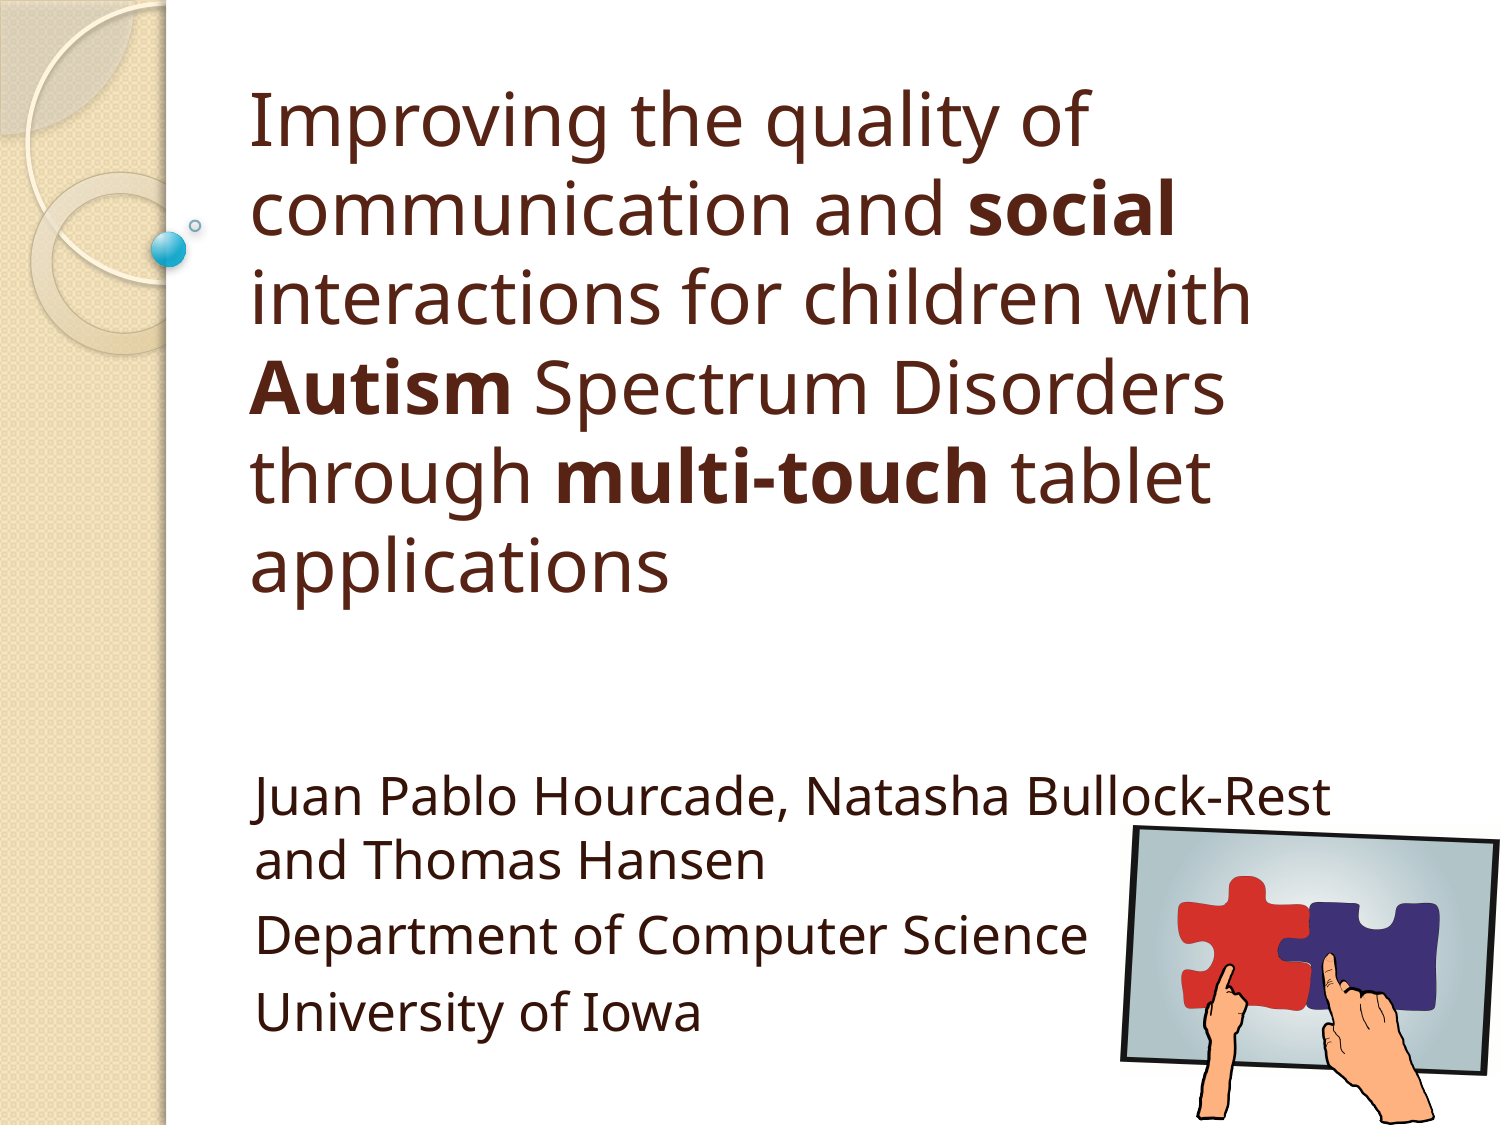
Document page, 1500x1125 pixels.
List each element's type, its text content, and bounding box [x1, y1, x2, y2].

picture [1120, 825, 1500, 1125]
subtitle Juan Pablo Hourcade, Natasha Bullock-Rest and Thomas Hansen Department of Computer Science University of Iowa [234, 762, 1450, 1050]
title Improving the quality of communication and social interactions for children with Autism Spectrum Disorders through multi-touch tablet applications [234, 59, 1450, 615]
